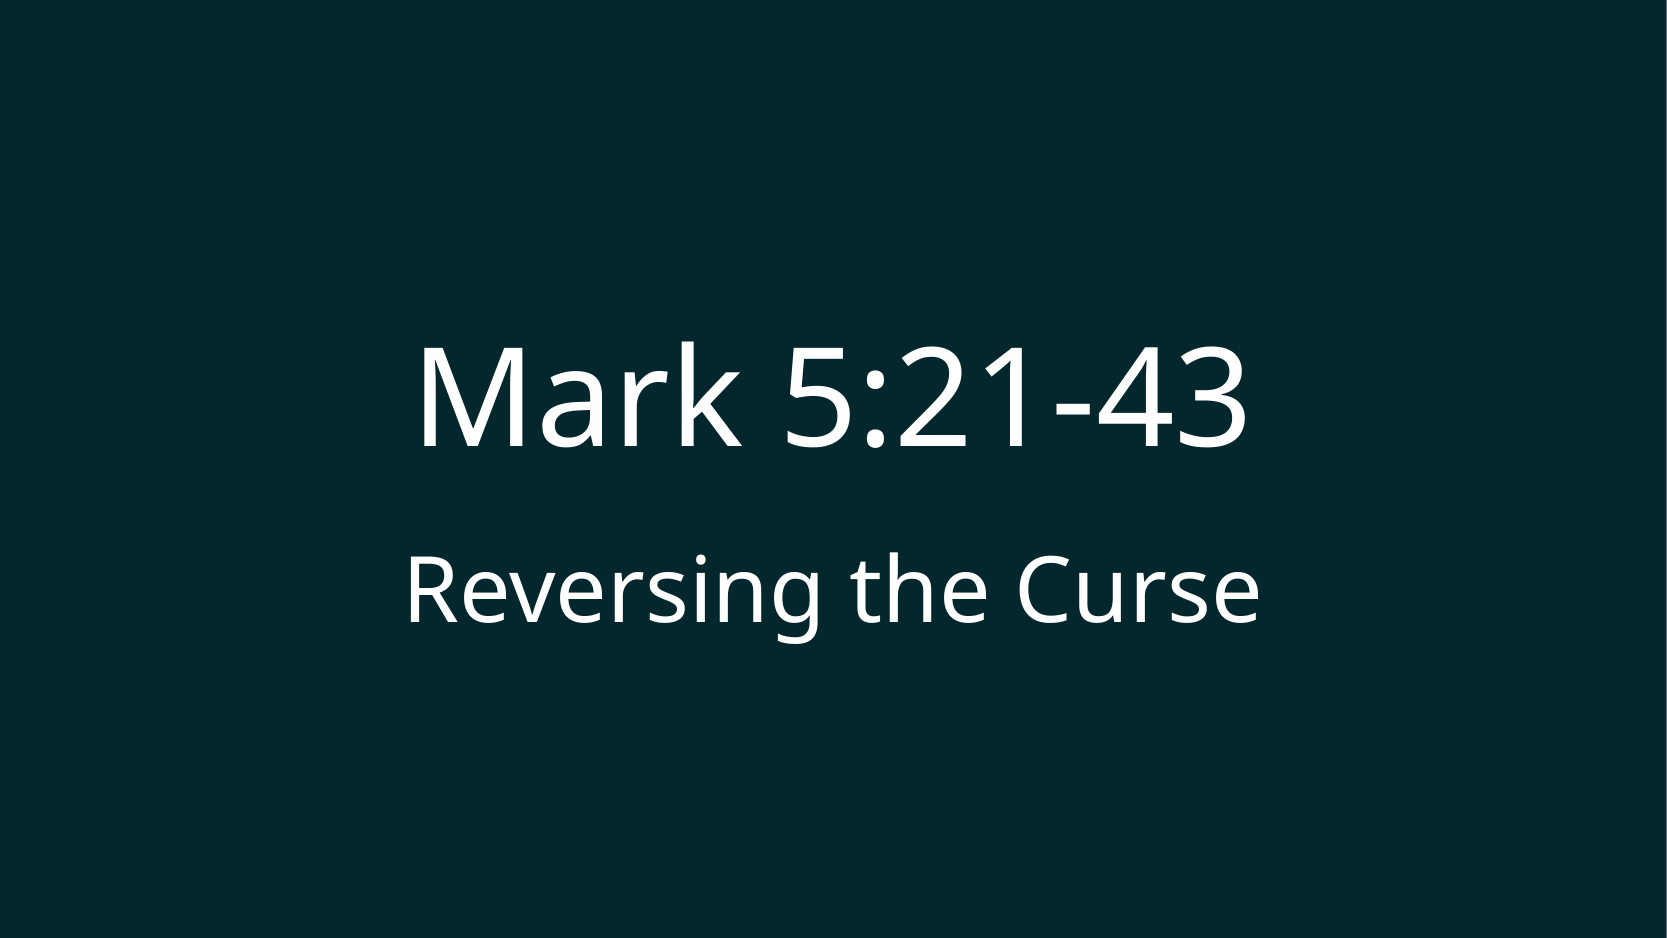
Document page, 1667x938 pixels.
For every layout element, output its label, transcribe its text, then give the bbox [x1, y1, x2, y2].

title Mark 5:21-43 [20, 290, 1646, 493]
subtitle Reversing the Curse [152, 530, 1515, 772]
